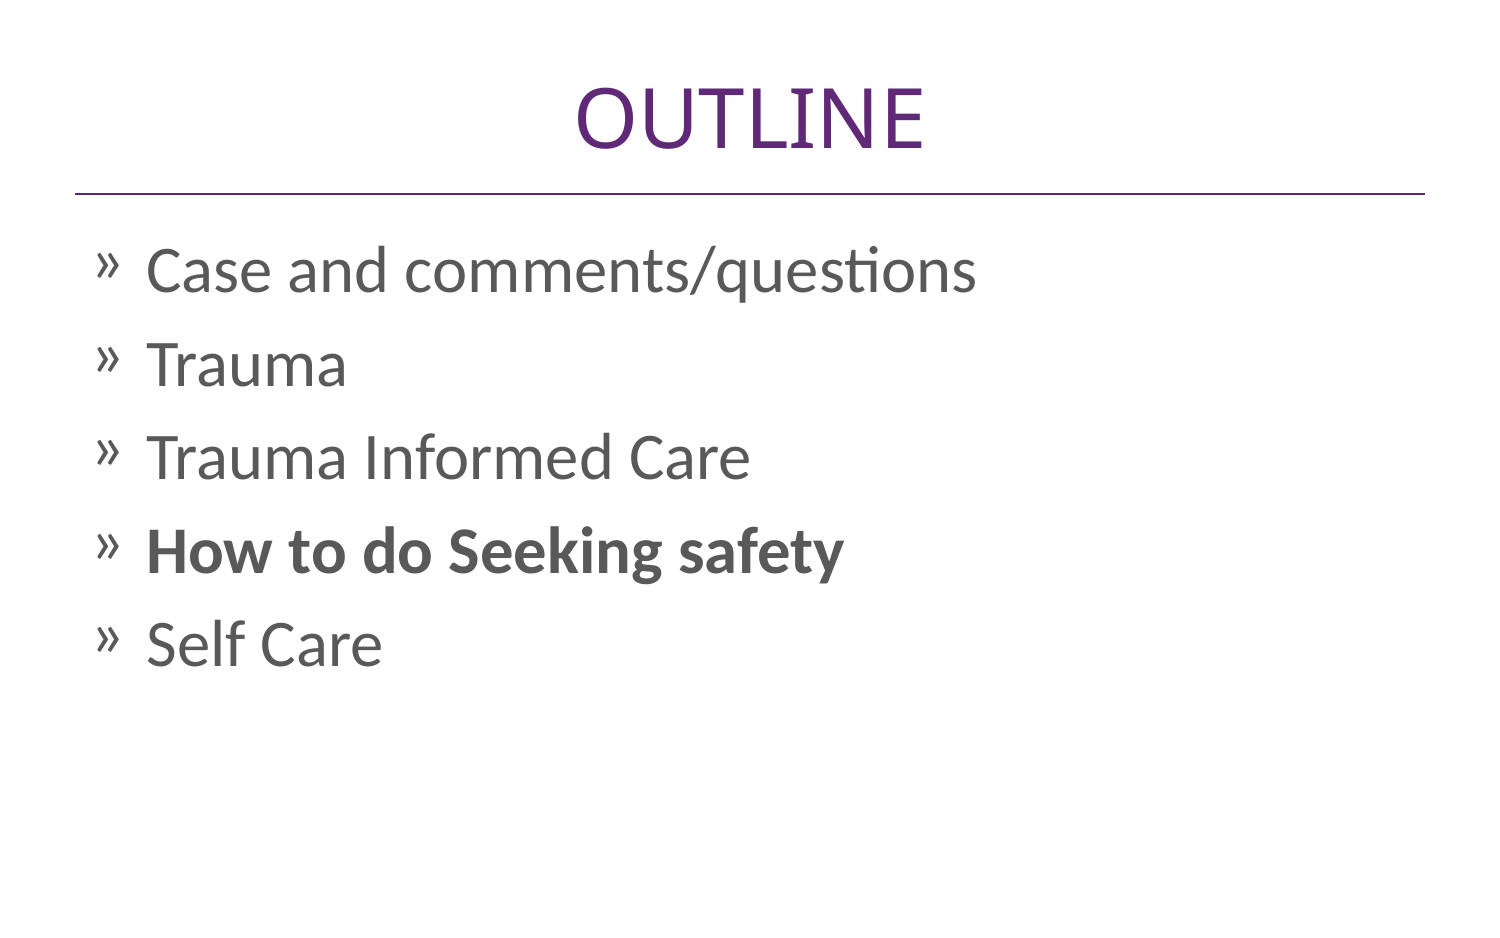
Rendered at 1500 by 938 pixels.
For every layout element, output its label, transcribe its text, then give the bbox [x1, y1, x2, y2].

title OUTLINE [75, 37, 1425, 194]
list Case and comments/questions Trauma Trauma Informed Care How to do Seeking safety Self Care [75, 218, 1425, 838]
